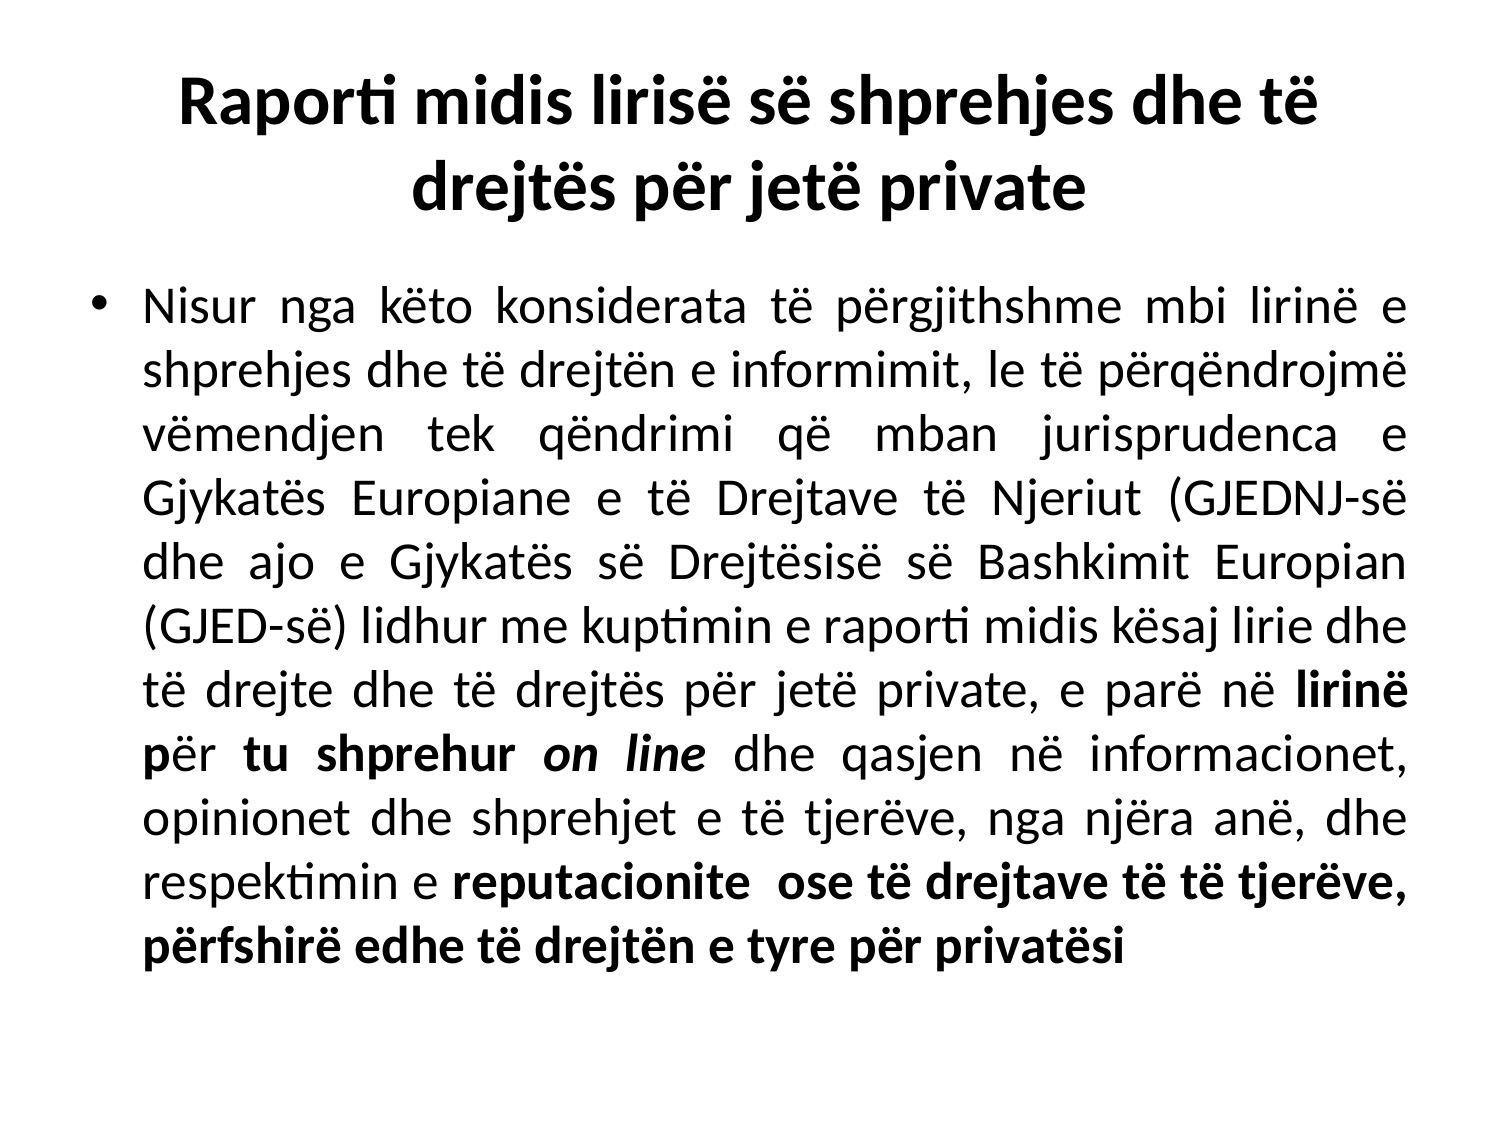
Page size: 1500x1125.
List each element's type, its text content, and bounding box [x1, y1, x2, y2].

title Raporti midis lirisë së shprehjes dhe të drejtës për jetë private [75, 45, 1425, 233]
list Nisur nga këto konsiderata të përgjithshme mbi lirinë e shprehjes dhe të drejtën e informimit, le të përqëndrojmë vëmendjen tek qëndrimi që mban jurisprudenca e Gjykatës Europiane e të Drejtave të Njeriut (GJEDNJ-së dhe ajo e Gjykatës së Drejtësisë së Bashkimit Europian (GJED-së) lidhur me kuptimin e raporti midis kësaj lirie dhe të drejte dhe të drejtës për jetë private, e parë në lirinë për tu shprehur on line dhe qasjen në informacionet, opinionet dhe shprehjet e të tjerëve, nga njëra anë, dhe respektimin e reputacionite ose të drejtave të të tjerëve, përfshirë edhe të drejtën e tyre për privatësi [75, 262, 1425, 1005]
